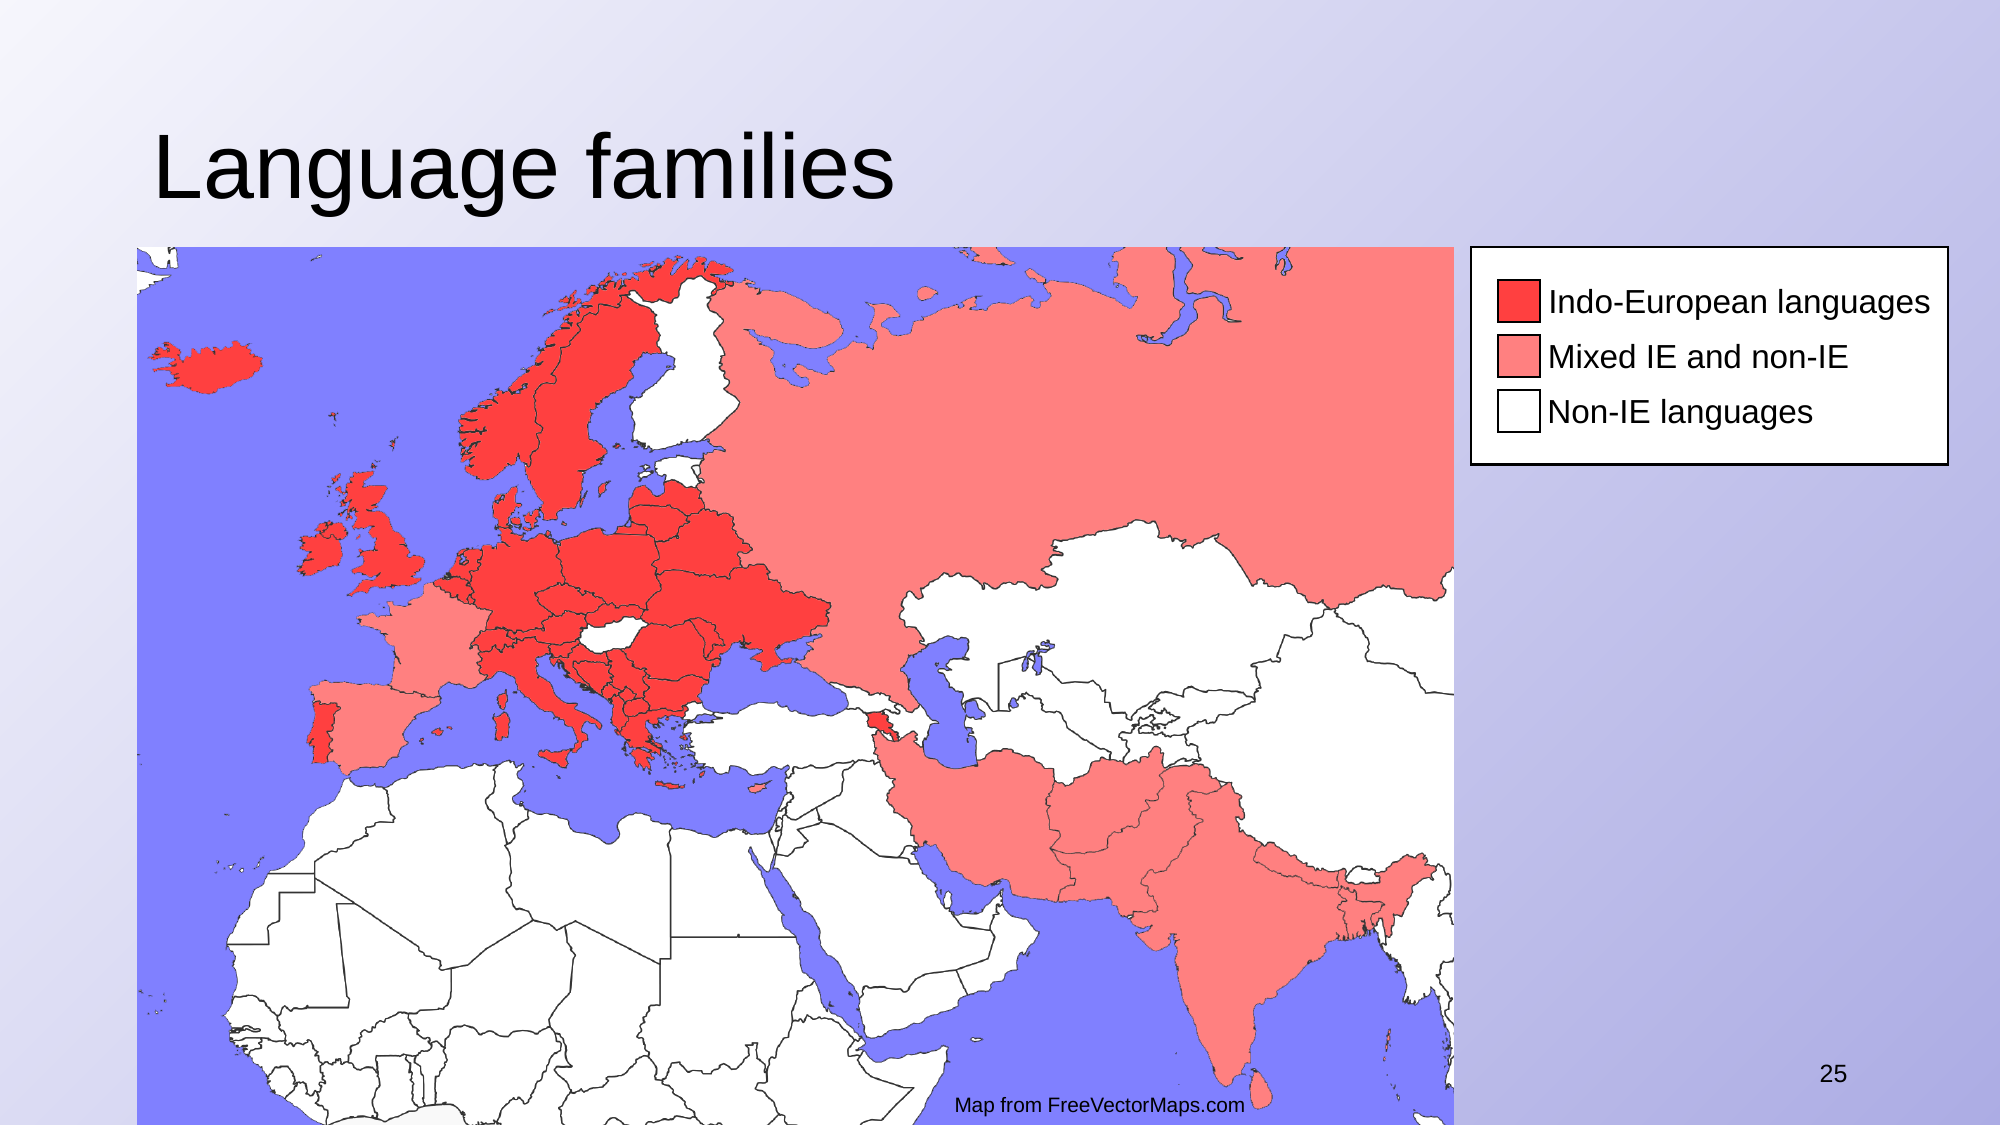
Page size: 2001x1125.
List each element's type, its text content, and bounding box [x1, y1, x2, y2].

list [137, 247, 1454, 1125]
title Language families [137, 59, 1863, 278]
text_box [1471, 247, 1949, 465]
slide_number 25 [1454, 1042, 1863, 1103]
